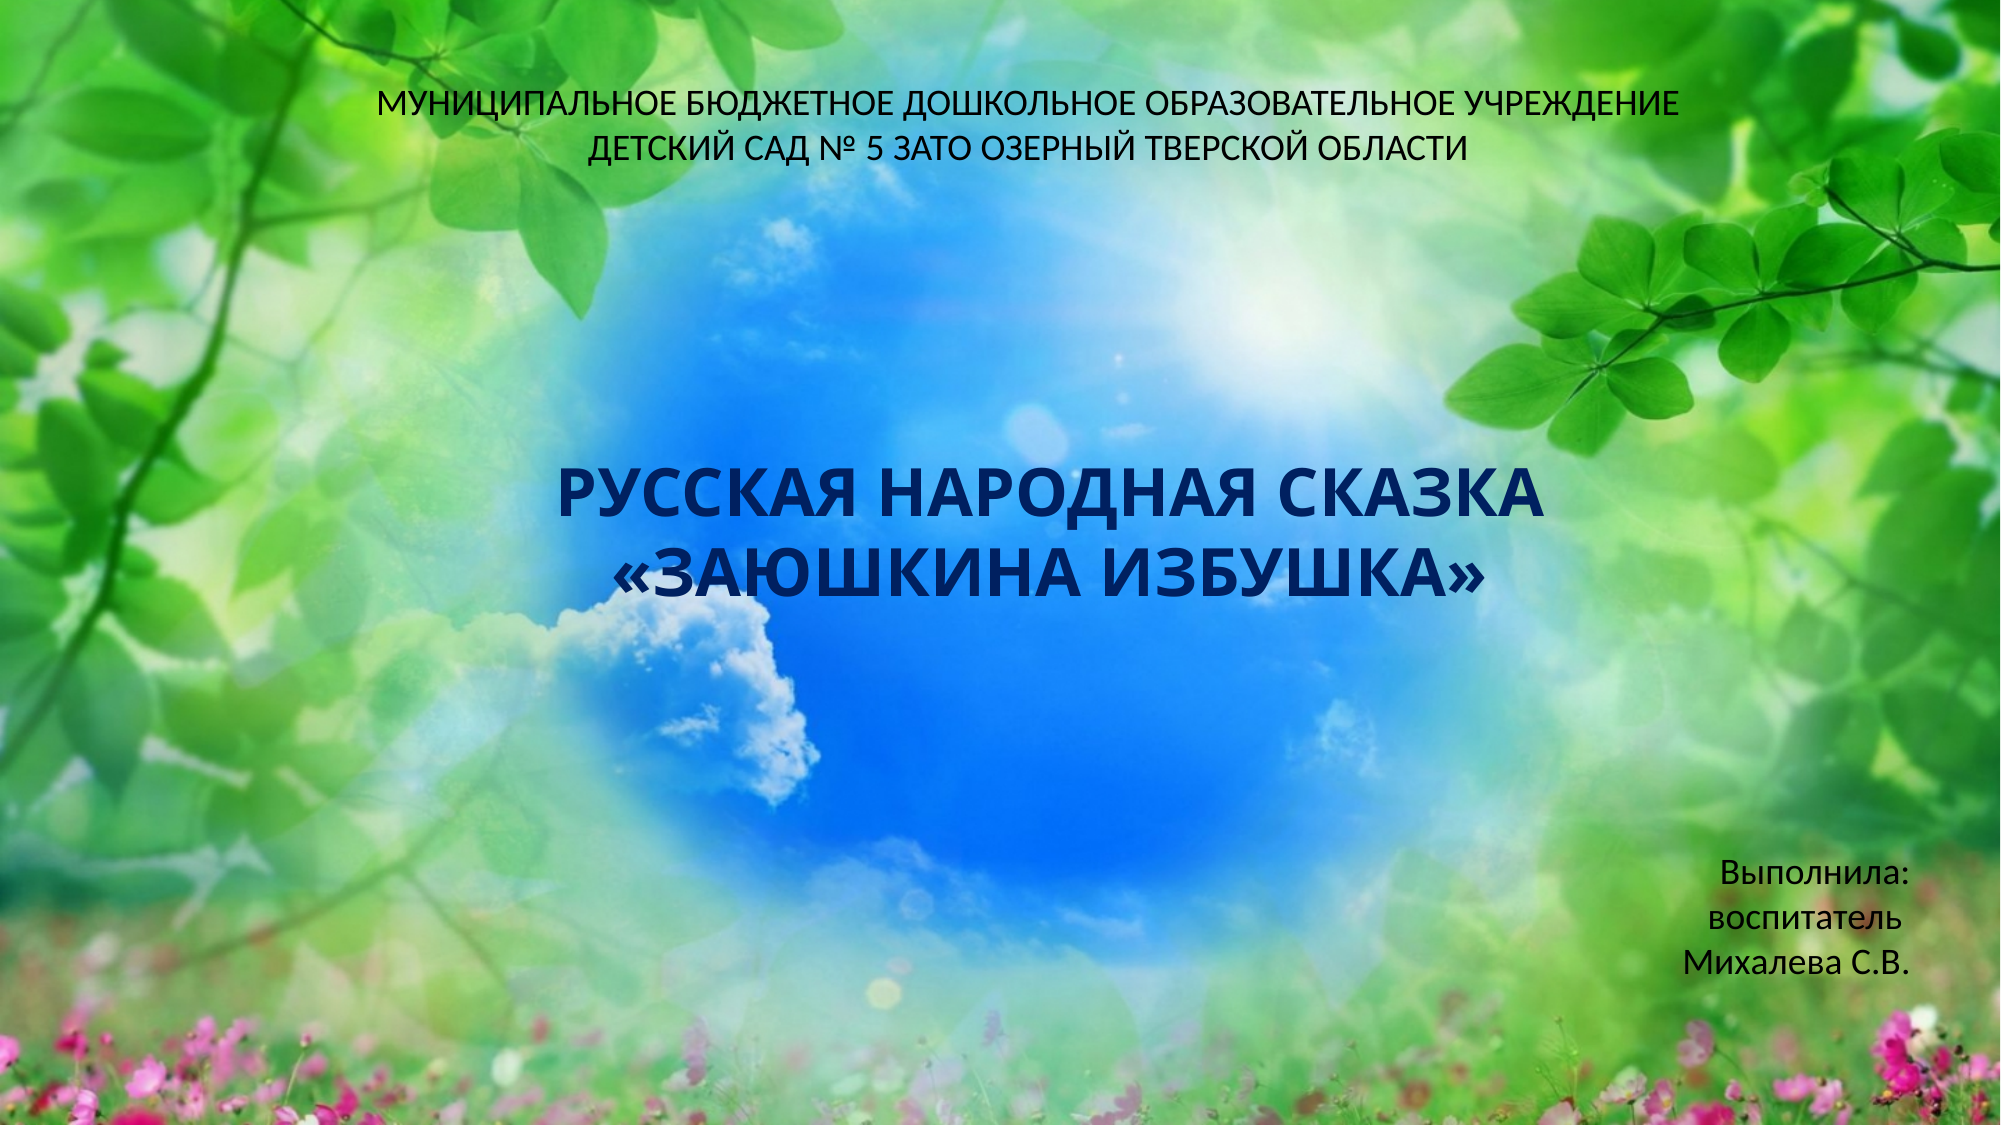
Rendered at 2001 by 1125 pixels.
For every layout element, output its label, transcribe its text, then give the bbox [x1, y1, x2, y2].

text_box Выполнила: воспитатель Михалева С.В. [1581, 839, 1926, 990]
picture [0, 0, 2001, 1125]
text_box МУНИЦИПАЛЬНОЕ БЮДЖЕТНОЕ ДОШКОЛЬНОЕ ОБРАЗОВАТЕЛЬНОЕ УЧРЕЖДЕНИЕ ДЕТСКИЙ САД № 5 ЗАТО ОЗEРНЫЙ ТВЕРСКОЙ ОБЛАСТИ [180, 70, 1877, 221]
text_box РУССКАЯ НАРОДНАЯ СКАЗКА «ЗАЮШКИНА ИЗБУШКА» [346, 442, 1754, 618]
